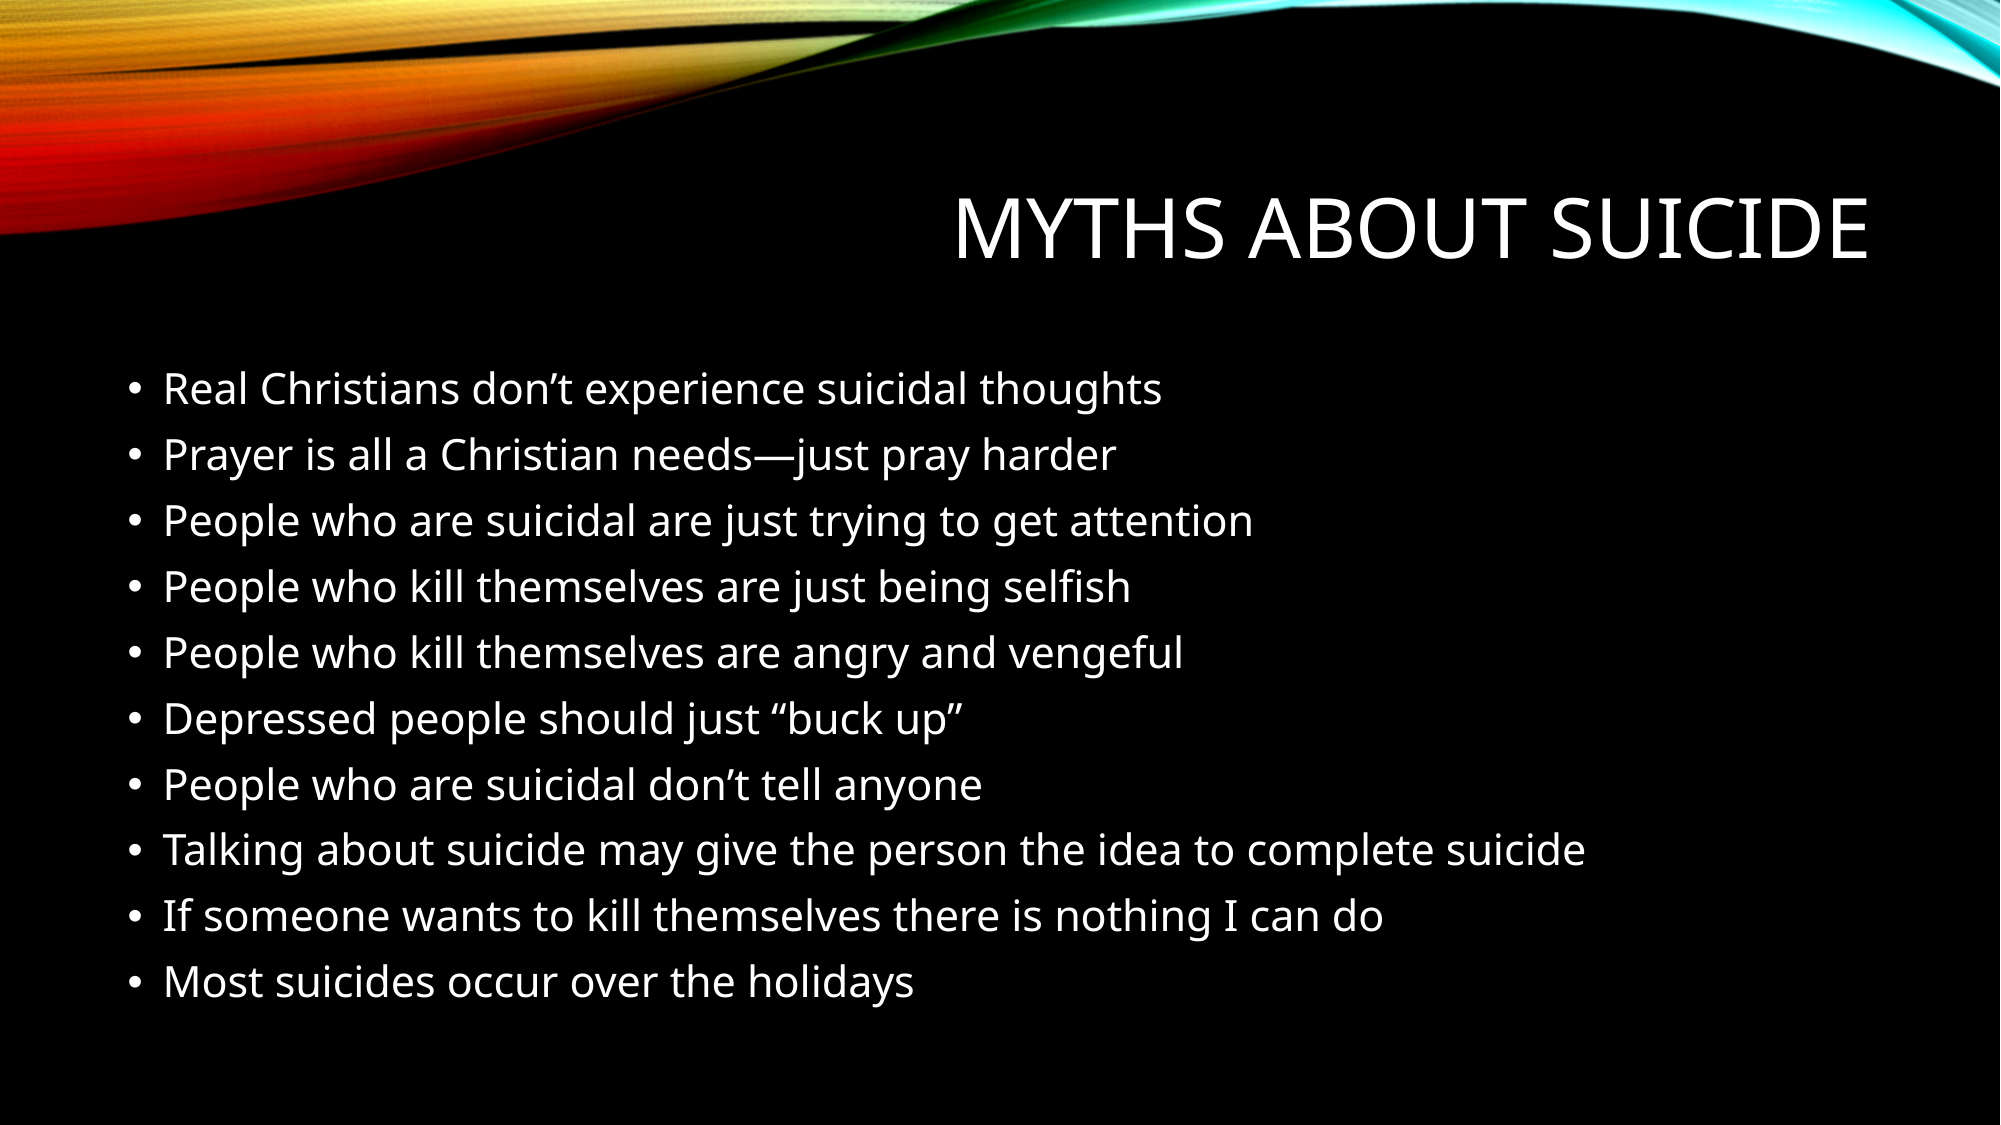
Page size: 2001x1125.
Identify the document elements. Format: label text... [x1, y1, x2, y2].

picture [0, 0, 2000, 237]
list Real Christians don’t experience suicidal thoughts Prayer is all a Christian needs—just pray harder People who are suicidal are just trying to get attention People who kill themselves are just being selfish People who kill themselves are angry and vengeful Depressed people should just “buck up” People who are suicidal don’t tell anyone Talking about suicide may give the person the idea to complete suicide If someone wants to kill themselves there is nothing I can do Most suicides occur over the holidays [112, 360, 1888, 1021]
title Myths about suicide [474, 125, 1888, 338]
